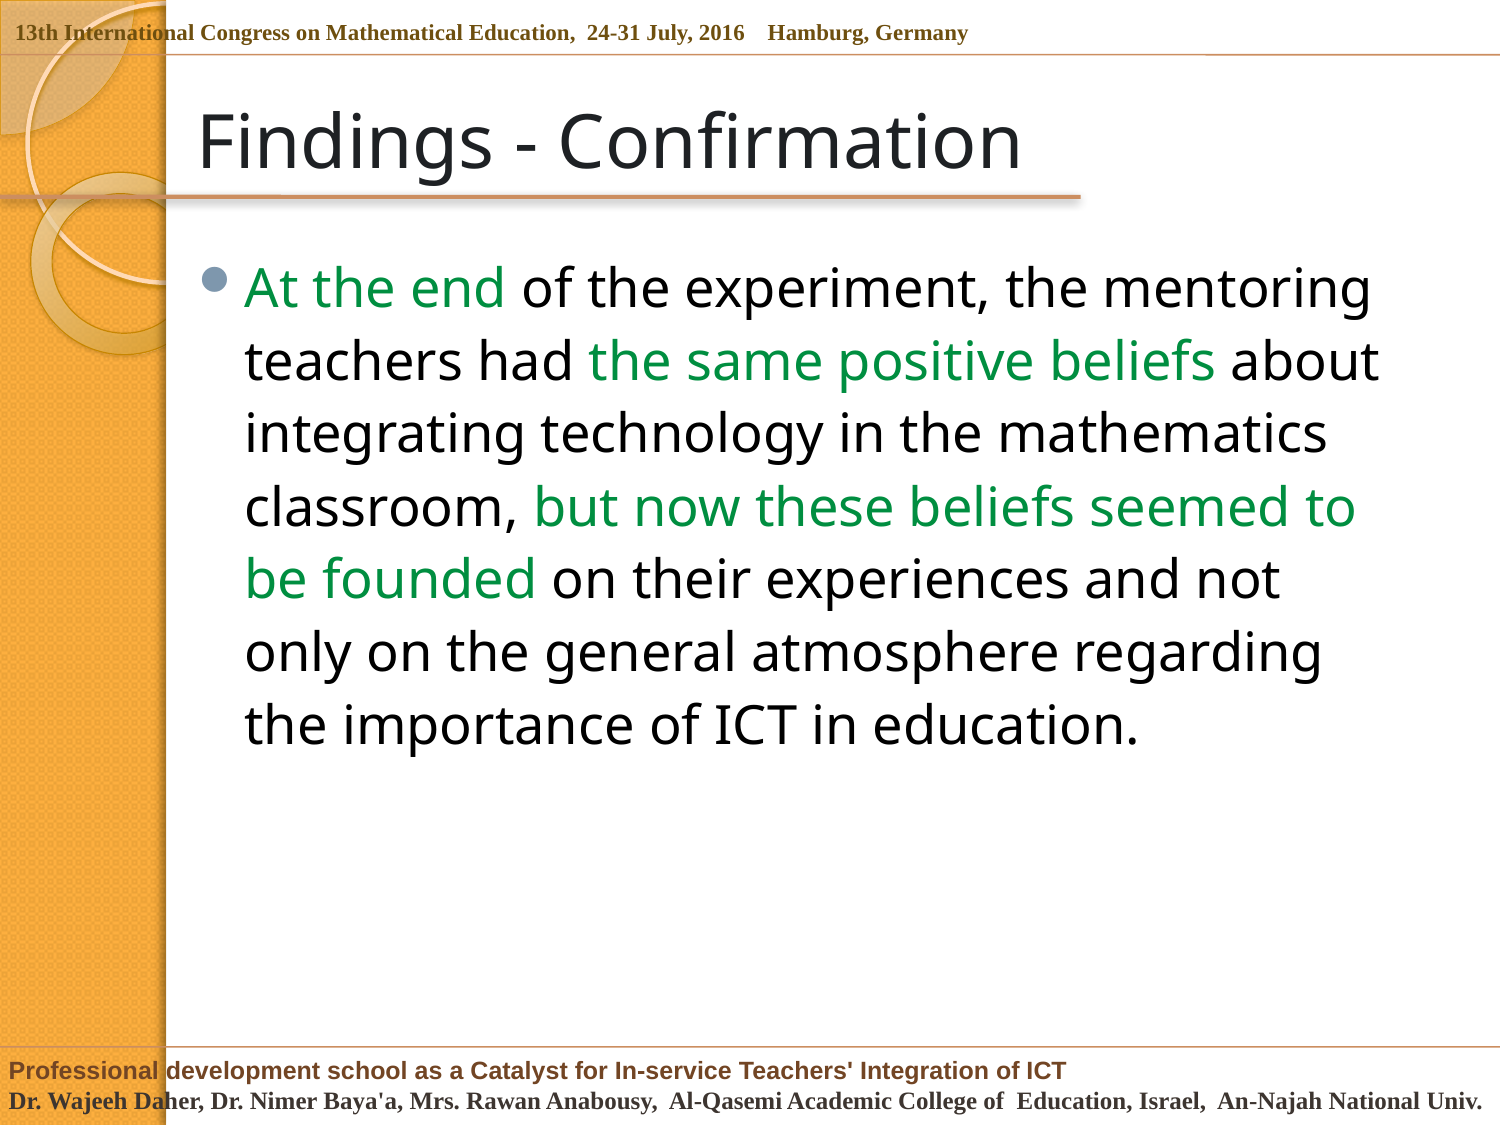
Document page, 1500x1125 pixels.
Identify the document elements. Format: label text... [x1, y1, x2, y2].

list At the end of the experiment, the mentoring teachers had the same positive beliefs about integrating technology in the mathematics classroom, but now these beliefs seemed to be founded on their experiences and not only on the general atmosphere regarding the importance of ICT in education. [169, 237, 1400, 1048]
title Findings - Confirmation [181, 45, 1459, 233]
